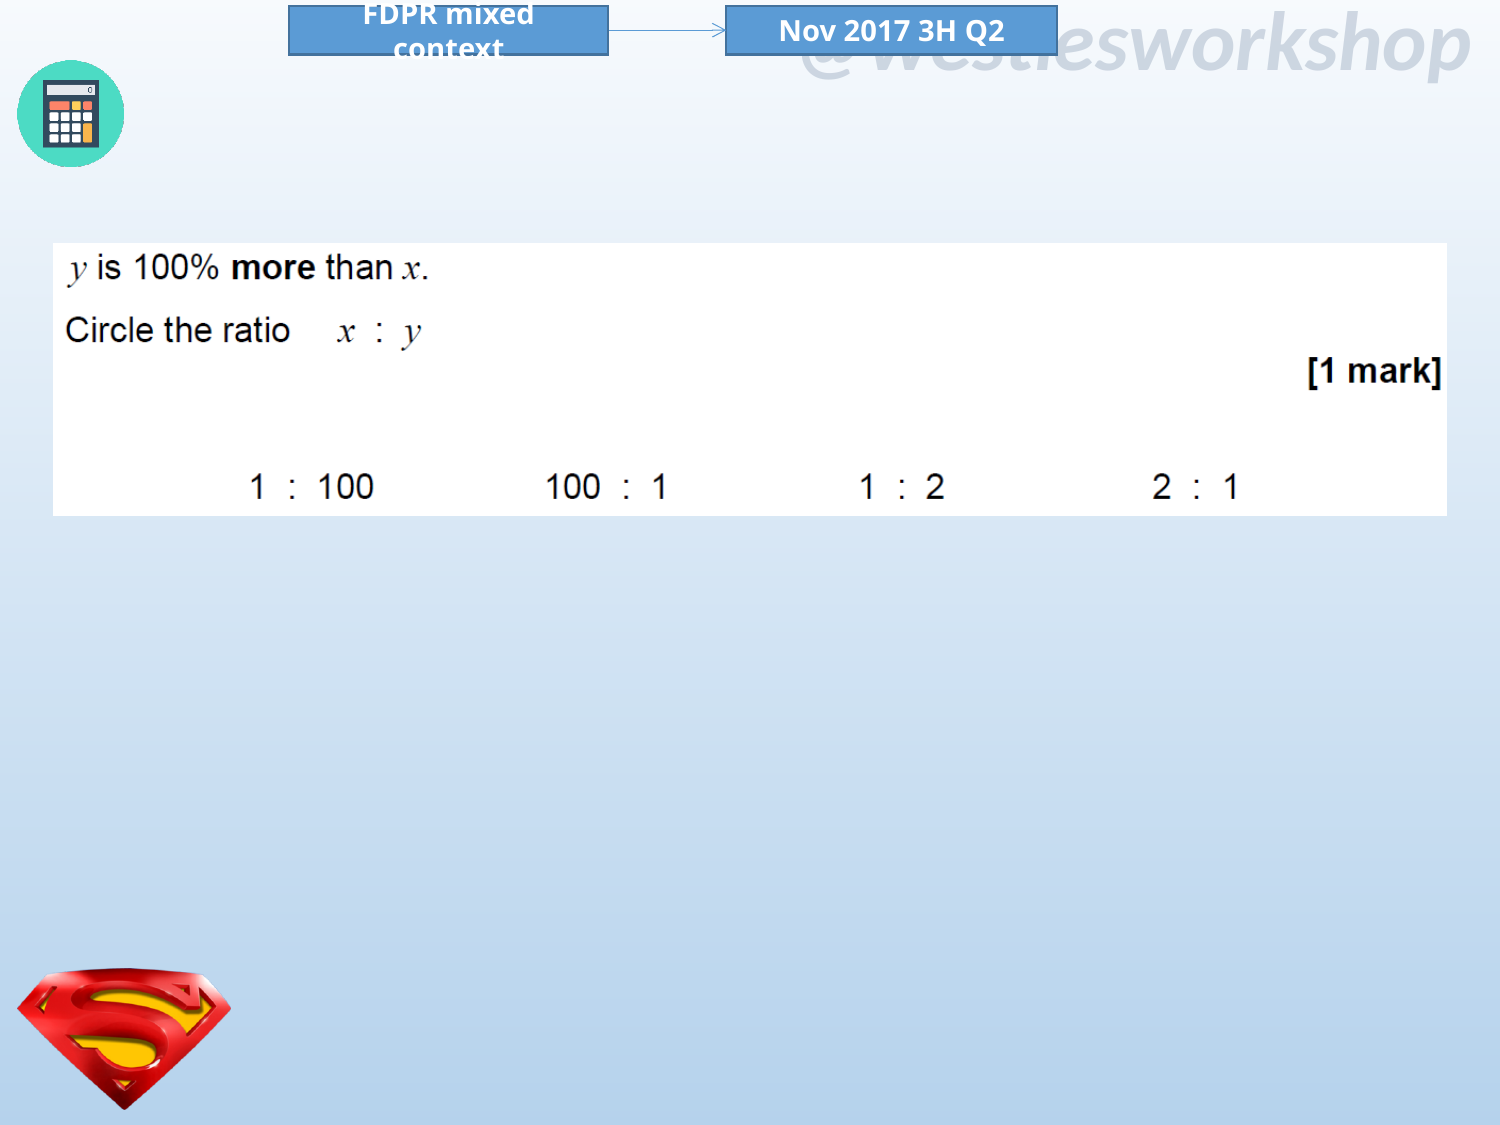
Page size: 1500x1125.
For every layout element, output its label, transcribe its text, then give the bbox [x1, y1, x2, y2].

picture [17, 60, 124, 167]
text_box FDPR mixed context [288, 5, 609, 56]
picture [53, 243, 1447, 516]
text_box Nov 2017 3H Q2 [725, 5, 1058, 56]
picture [17, 968, 231, 1110]
